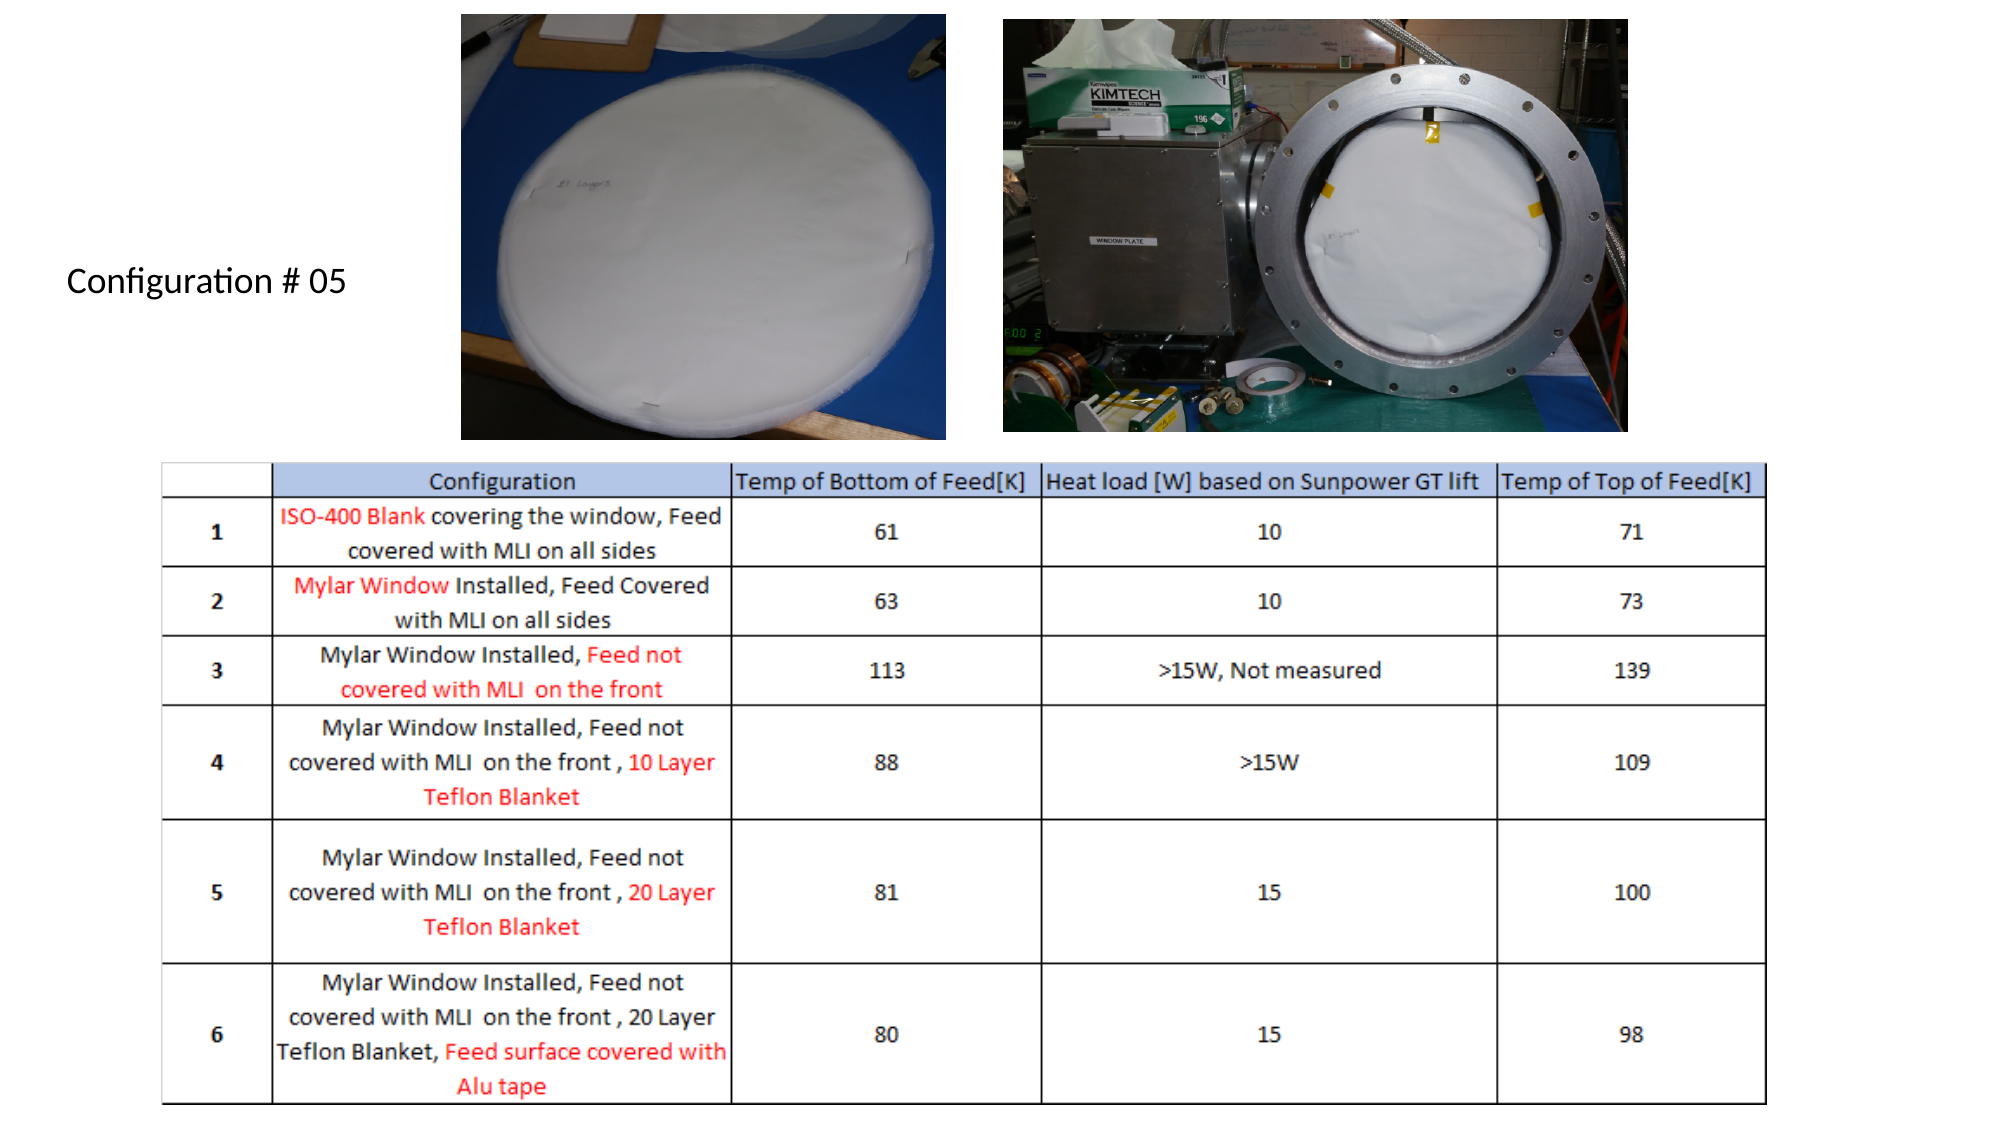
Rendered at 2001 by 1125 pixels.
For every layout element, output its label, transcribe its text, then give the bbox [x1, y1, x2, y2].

picture [161, 462, 1767, 1105]
text_box Configuration # 05 [52, 249, 363, 309]
picture [461, 14, 946, 440]
picture [1003, 19, 1628, 433]
